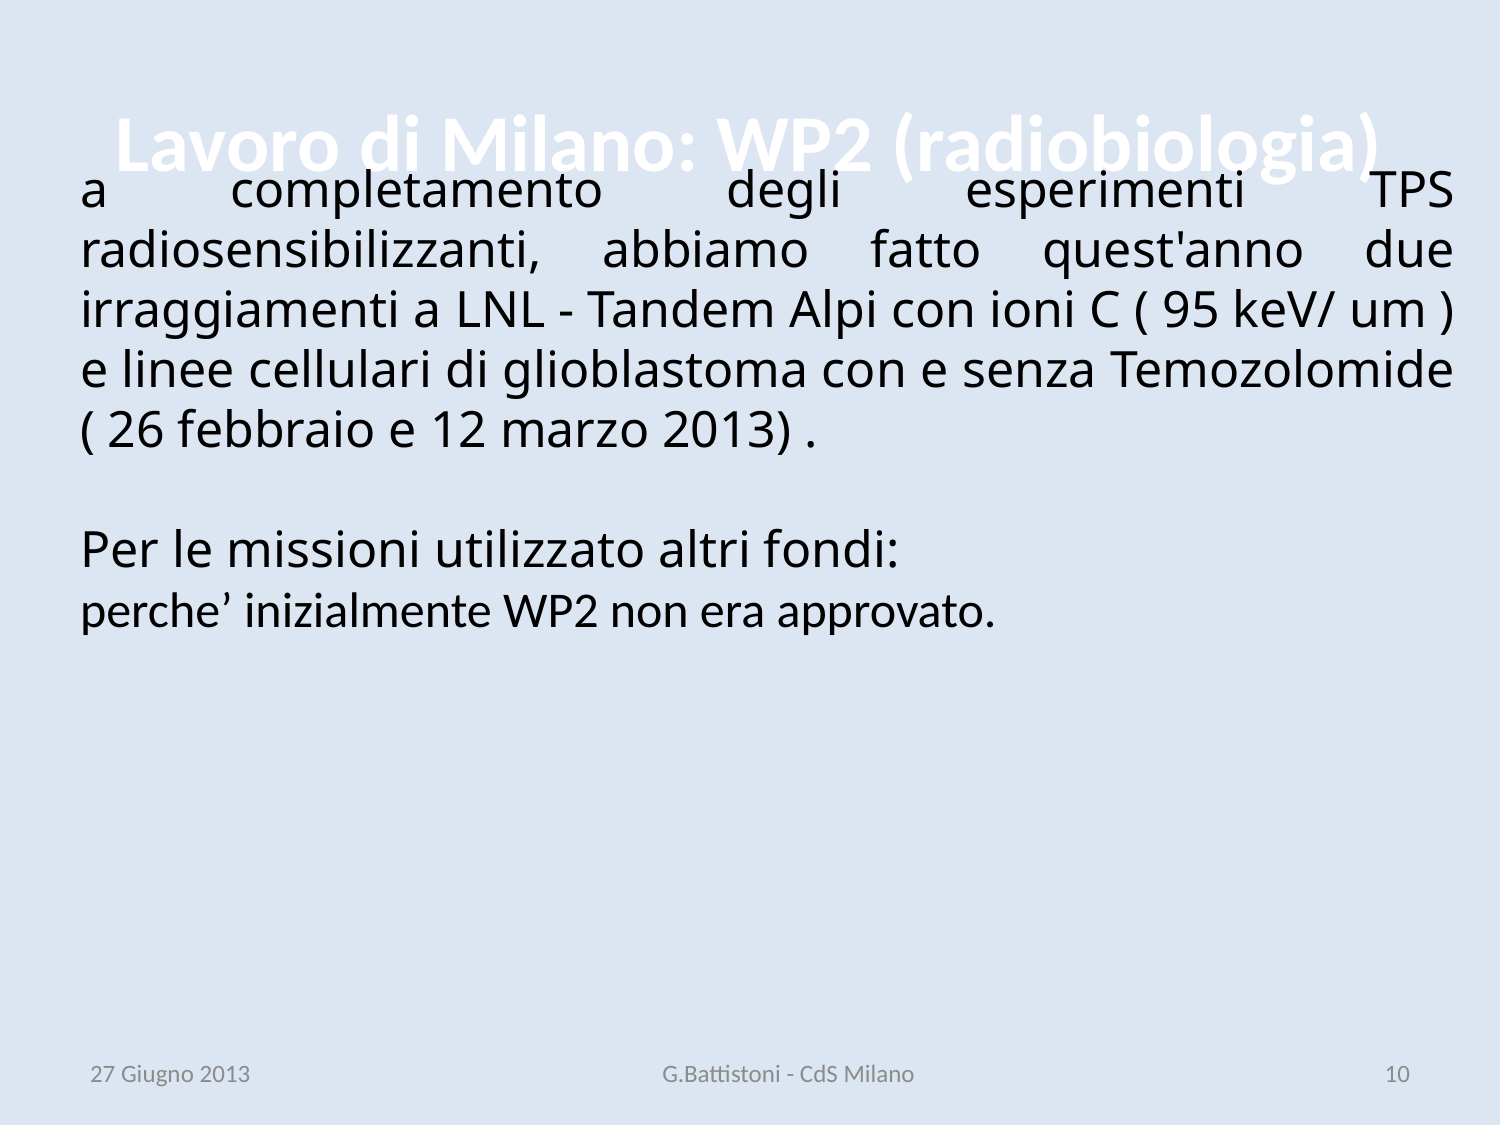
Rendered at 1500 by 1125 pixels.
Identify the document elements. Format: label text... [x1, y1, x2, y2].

slide_number 10 [1074, 1042, 1425, 1103]
slide_number 27 Giugno 2013 [75, 1042, 425, 1103]
footer G.Battistoni - CdS Milano [511, 1042, 1067, 1103]
title Lavoro di Milano: WP2 (radiobiologia) [75, 45, 1425, 149]
text_box a completamento degli esperimenti TPS radiosensibilizzanti, abbiamo fatto quest'anno due irraggiamenti a LNL - Tandem Alpi con ioni C ( 95 keV/ um ) e linee cellulari di glioblastoma con e senza Temozolomide ( 26 febbraio e 12 marzo 2013) . Per le missioni utilizzato altri fondi: perche’ inizialmente WP2 non era approvato. [64, 149, 1471, 645]
